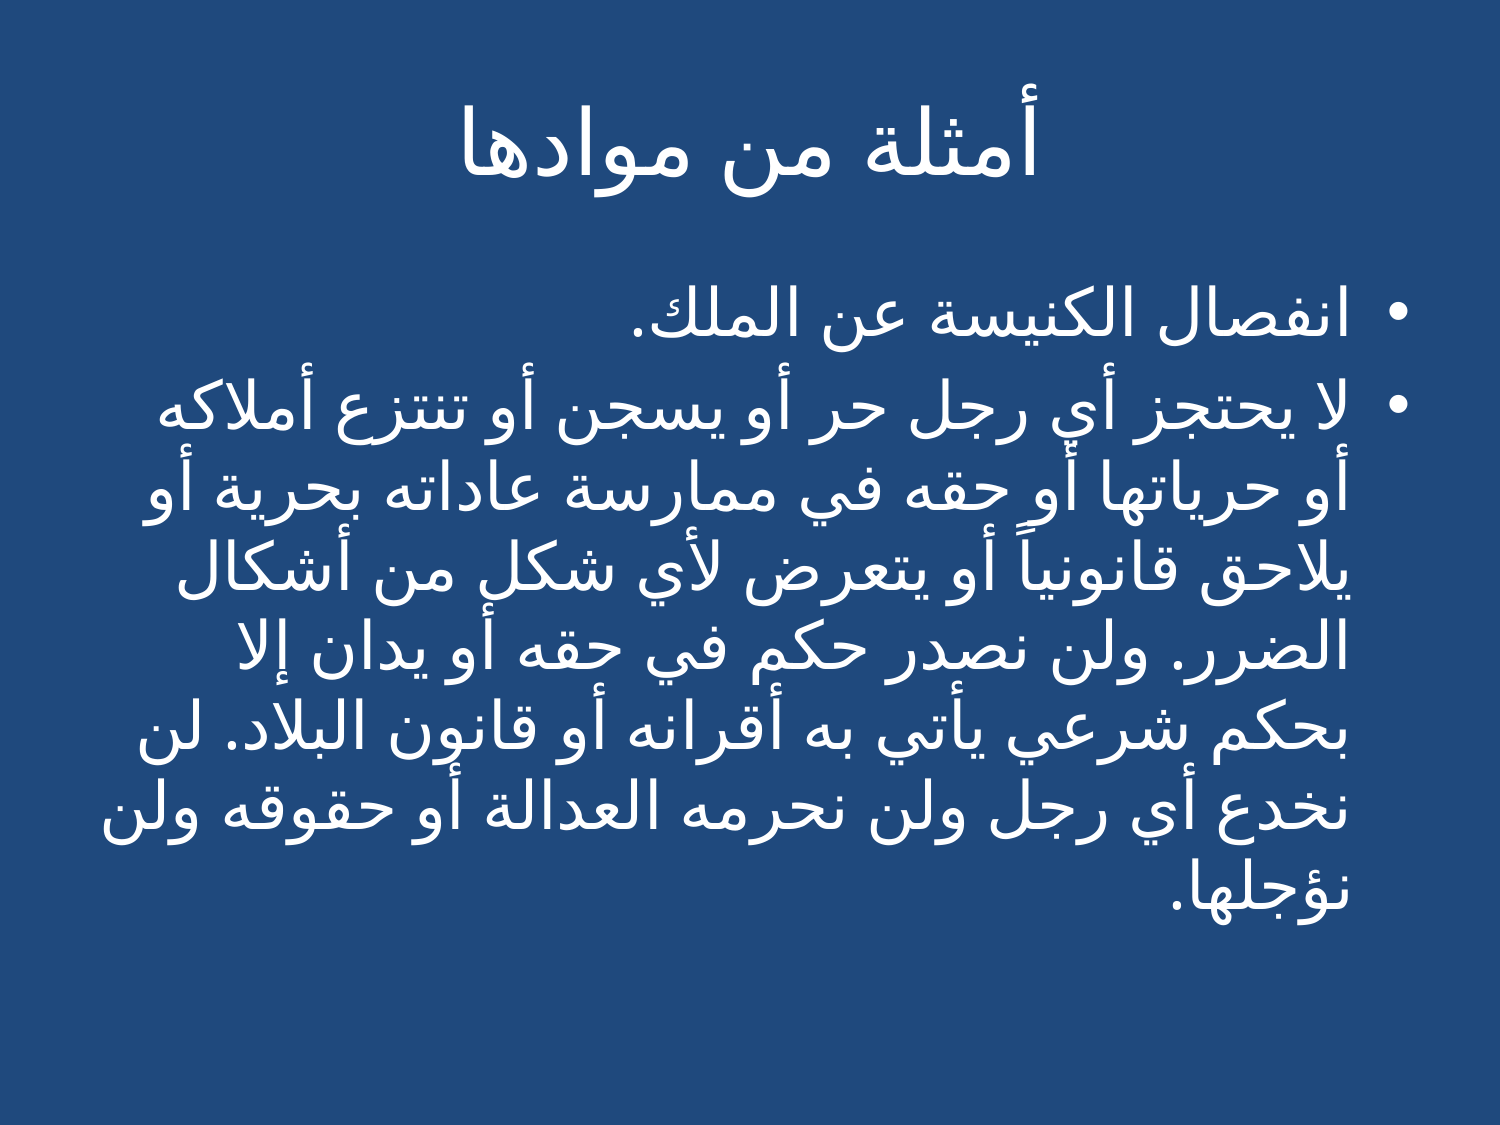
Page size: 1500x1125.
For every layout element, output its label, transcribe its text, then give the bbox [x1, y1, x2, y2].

list انفصال الكنيسة عن الملك. لا يحتجز أي رجل حر أو يسجن أو تنتزع أملاكه أو حرياتها أو حقه في ممارسة عاداته بحرية أو يلاحق قانونياً أو يتعرض لأي شكل من أشكال الضرر. ولن نصدر حكم في حقه أو يدان إلا بحكم شرعي يأتي به أقرانه أو قانون البلاد. لن نخدع أي رجل ولن نحرمه العدالة أو حقوقه ولن نؤجلها. [75, 262, 1425, 1005]
title أمثلة من موادها [75, 45, 1425, 233]
